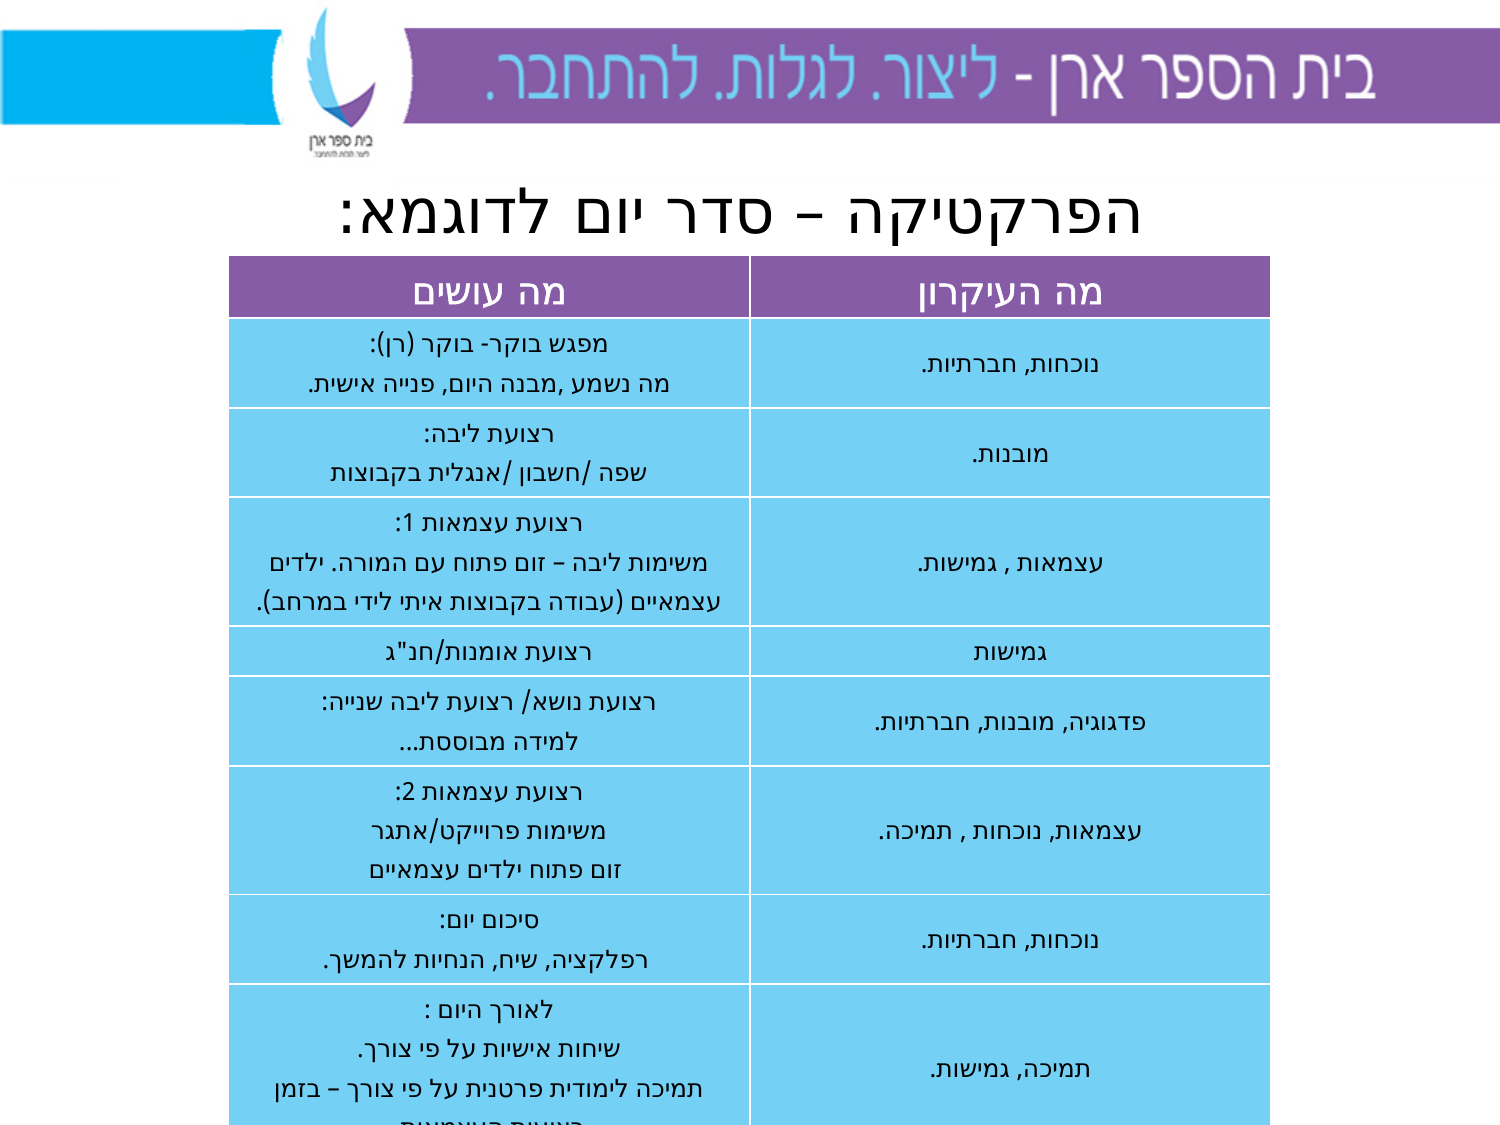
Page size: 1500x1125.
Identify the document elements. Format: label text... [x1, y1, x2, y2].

table_cell רצועת ליבה: שפה /חשבון /אנגלית בקבוצות [229, 409, 749, 496]
table_cell לאורך היום : שיחות אישיות על פי צורך. תמיכה לימודית פרטנית על פי צורך – בזמן רצועות העצמאות. [229, 985, 749, 1125]
table_cell מובנות. [751, 409, 1270, 496]
table_cell גמישות [751, 627, 1270, 675]
table_cell עצמאות, נוכחות , תמיכה. [751, 767, 1270, 894]
table_cell עצמאות , גמישות. [751, 498, 1270, 625]
table_header מה עושים [229, 311, 749, 317]
table_cell סיכום יום: רפלקציה, שיח, הנחיות להמשך. [229, 895, 749, 983]
table_cell רצועת עצמאות 2: משימות פרוייקט/אתגר זום פתוח ילדים עצמאיים [229, 767, 749, 894]
table_cell פדגוגיה, מובנות, חברתיות. [751, 677, 1270, 765]
table_cell רצועת נושא/ רצועת ליבה שנייה: למידה מבוססת... [229, 677, 749, 765]
title הפרקטיקה – סדר יום לדוגמא: [159, 113, 1302, 311]
table_cell תמיכה, גמישות. [751, 985, 1270, 1125]
picture [0, 0, 1500, 1125]
table_cell מפגש בוקר- בוקר (רן): מה נשמע ,מבנה היום, פנייה אישית. [229, 319, 749, 407]
table_cell נוכחות, חברתיות. [751, 319, 1270, 407]
table_cell רצועת אומנות/חנ"ג [229, 627, 749, 675]
table_cell רצועת עצמאות 1: משימות ליבה – זום פתוח עם המורה. ילדים עצמאיים (עבודה בקבוצות איתי לידי במרחב). [229, 498, 749, 625]
table_cell נוכחות, חברתיות. [751, 895, 1270, 983]
table_header מה העיקרון [751, 311, 1270, 317]
